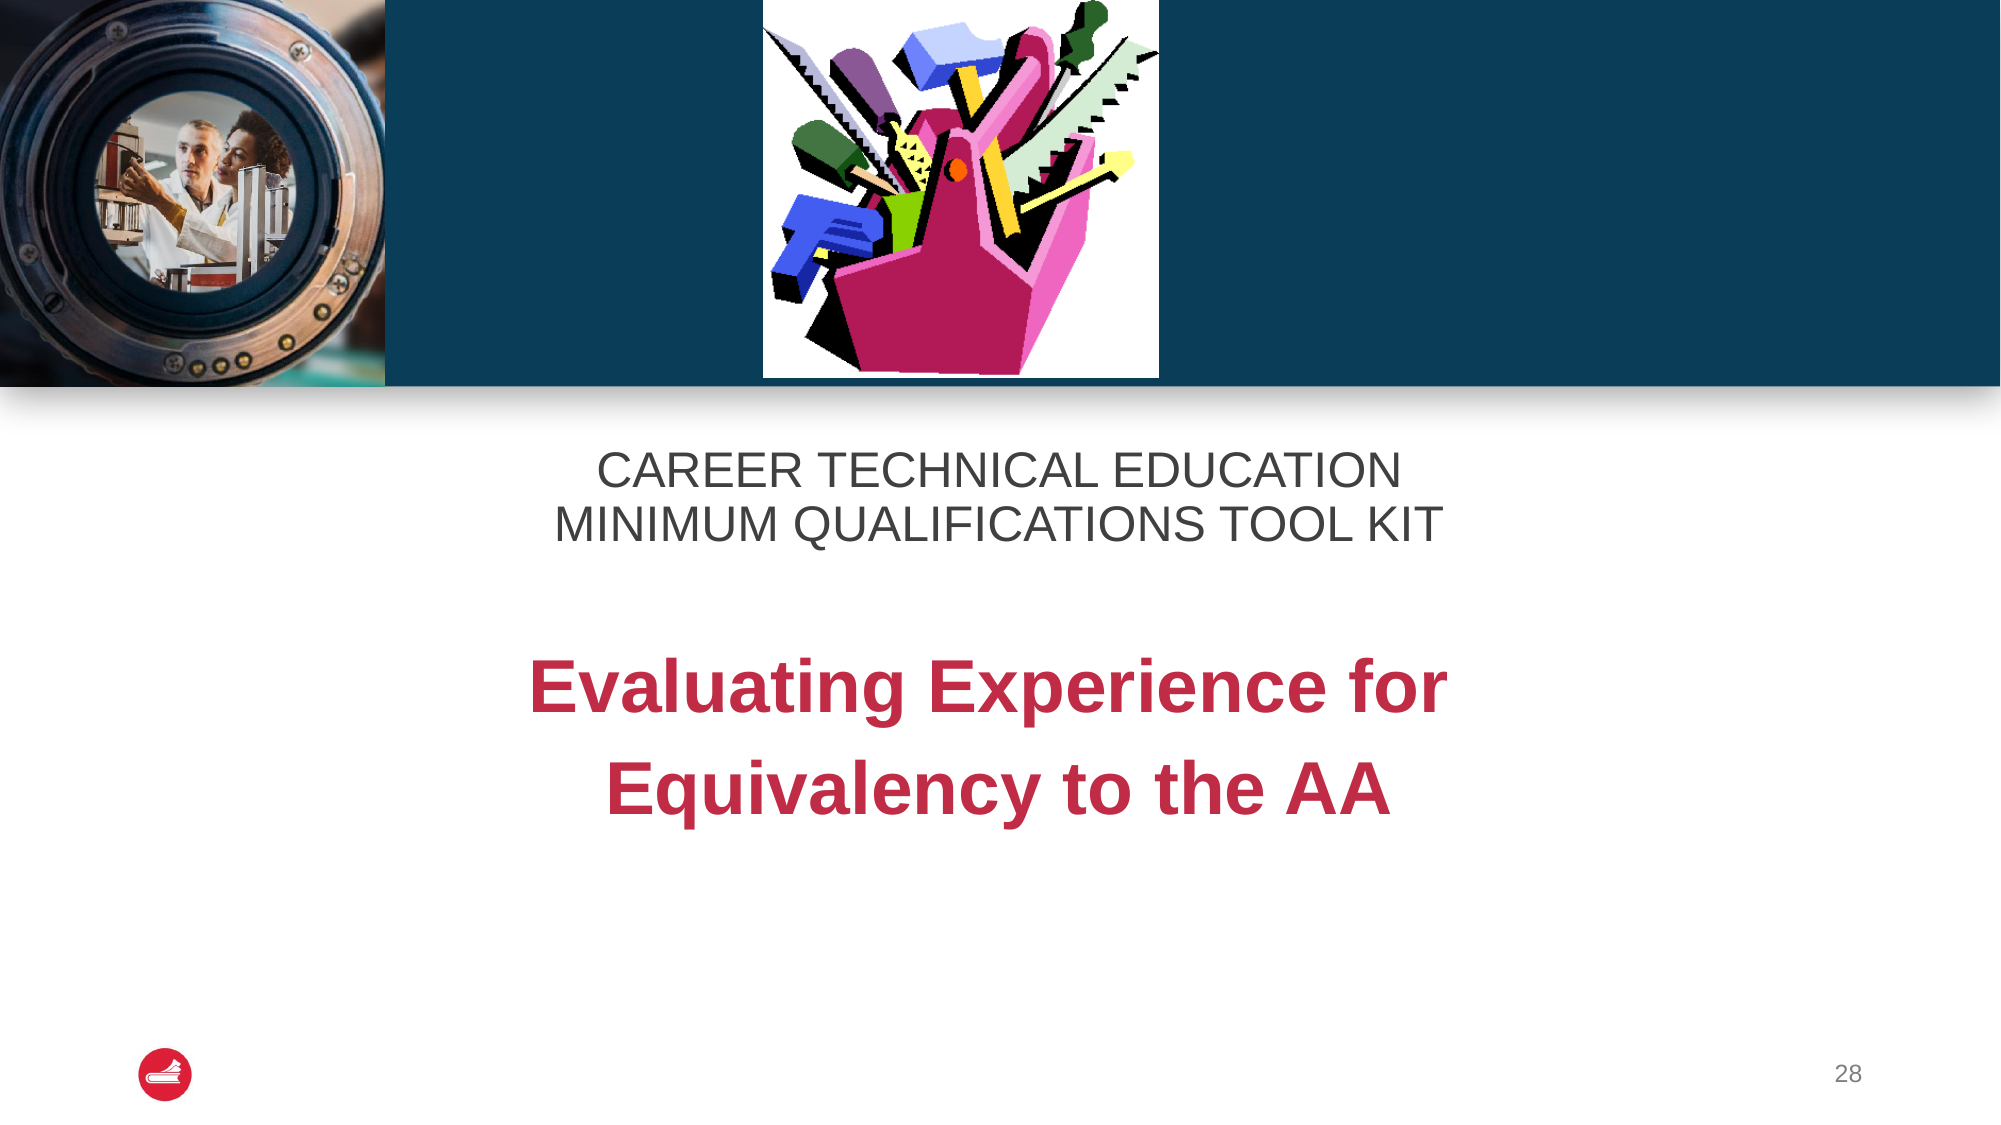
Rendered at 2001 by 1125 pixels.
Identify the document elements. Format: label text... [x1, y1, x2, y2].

picture [763, 0, 1159, 378]
slide_number ‹#› [1712, 1042, 1863, 1103]
picture [0, 0, 385, 387]
list CAREER TECHNICAL EDUCATION MINIMUM QUALIFICATIONS TOOL KIT Evaluating Experience for Equivalency to the AA [136, 436, 1863, 1023]
picture [136, 1046, 193, 1103]
